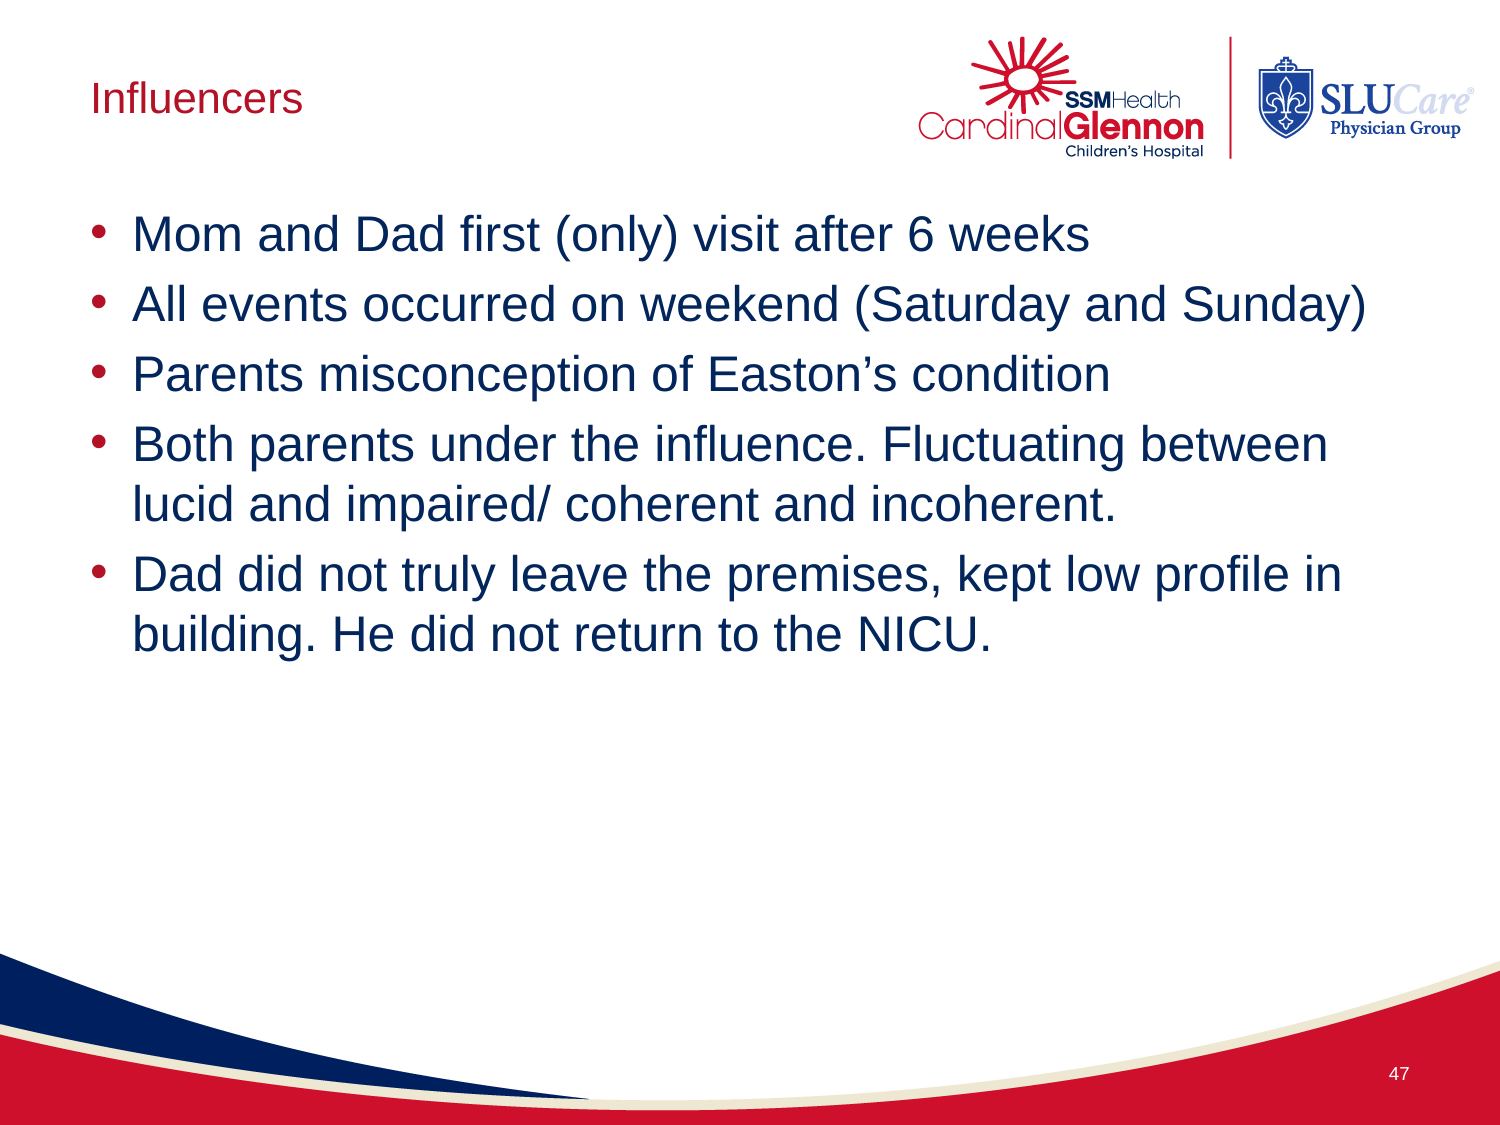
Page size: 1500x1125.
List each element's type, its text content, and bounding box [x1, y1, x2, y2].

title Influencers [75, 34, 900, 158]
list Mom and Dad first (only) visit after 6 weeks All events occurred on weekend (Saturday and Sunday) Parents misconception of Easton’s condition Both parents under the influence. Fluctuating between lucid and impaired/ coherent and incoherent. Dad did not truly leave the premises, kept low profile in building. He did not return to the NICU. [75, 194, 1425, 1005]
picture [0, 0, 1500, 1125]
slide_number 47 [1074, 1042, 1425, 1103]
